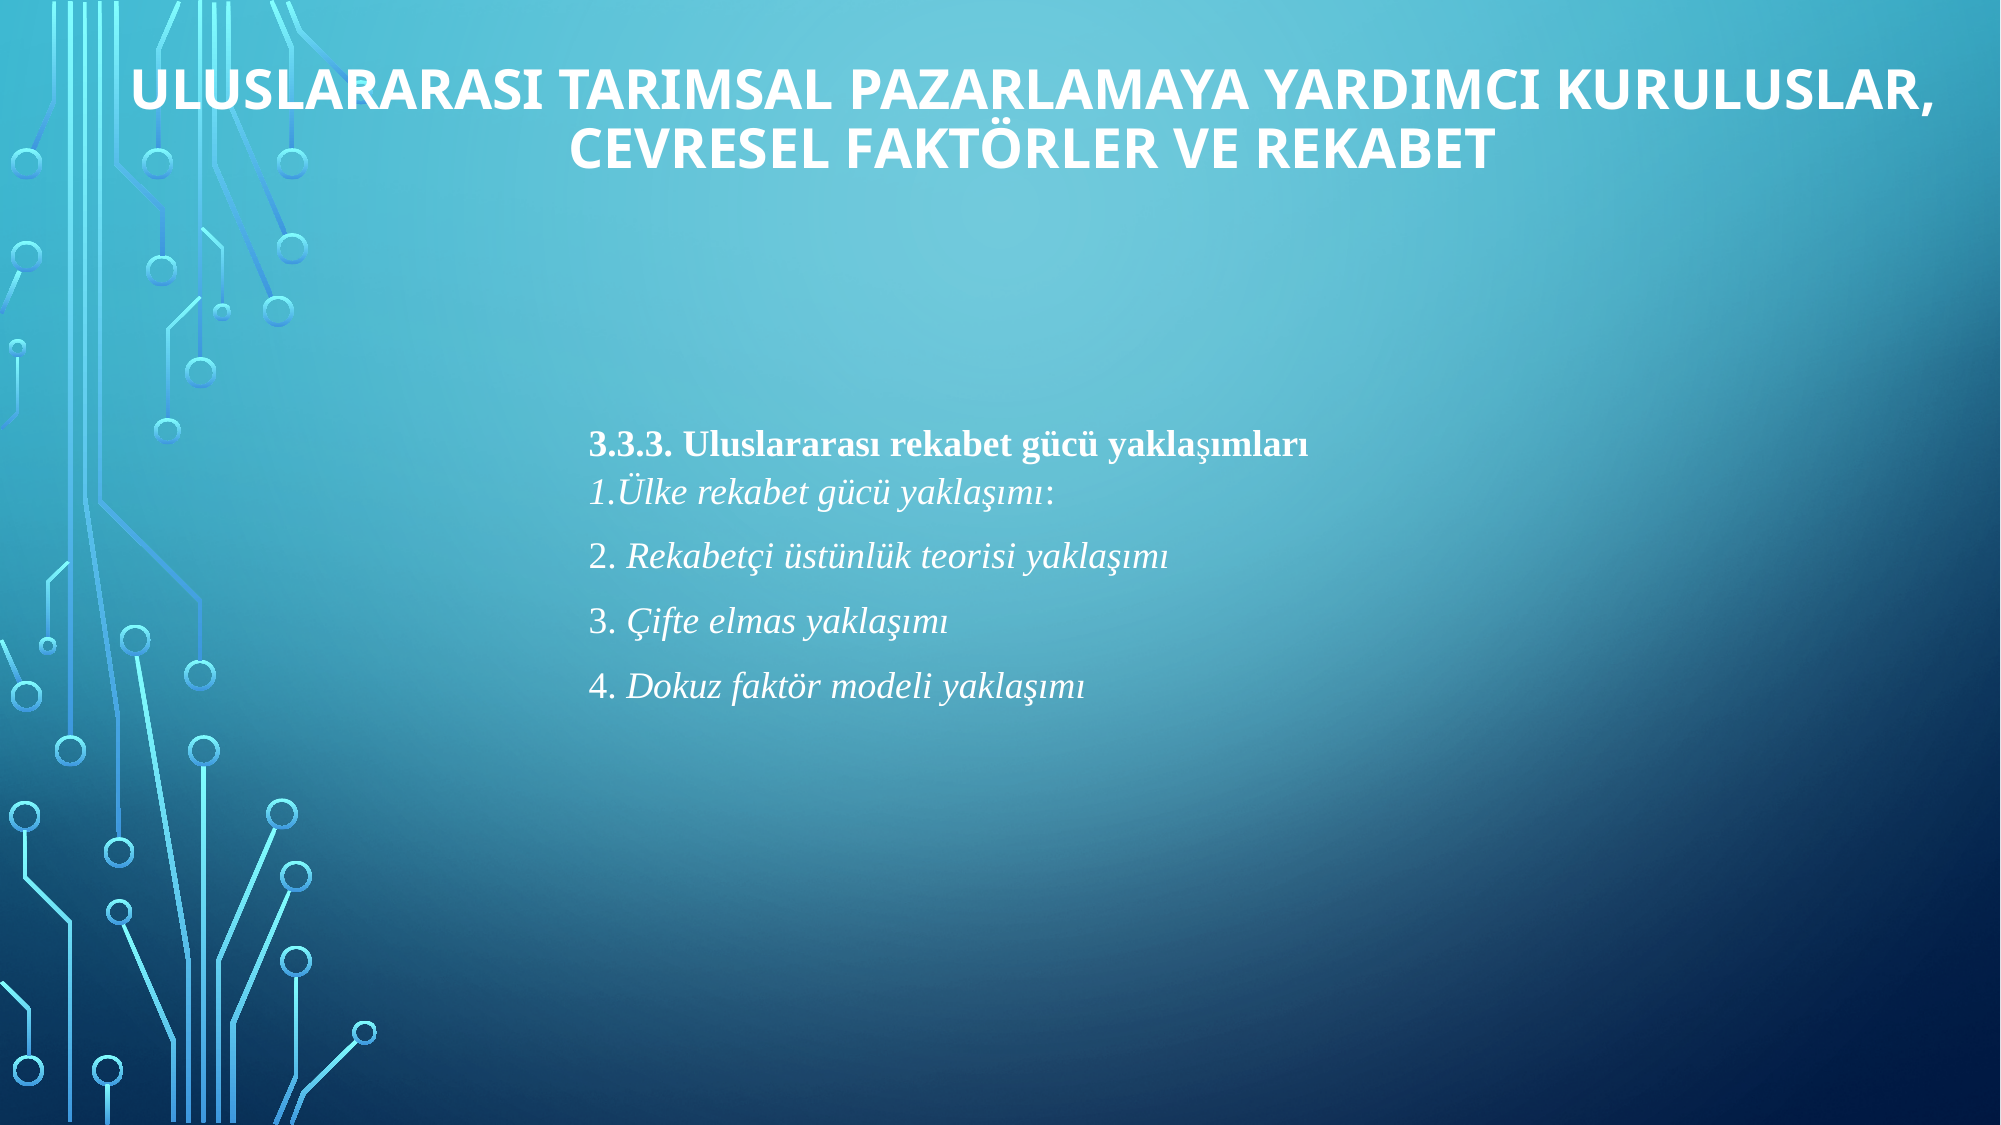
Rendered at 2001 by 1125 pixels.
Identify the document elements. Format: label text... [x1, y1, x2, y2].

text_box 3.3.3. Uluslararası rekabet gücü yaklaşımları 1.Ülke rekabet gücü yaklaşımı: 2. Rekabetçi üstünlük teorisi yaklaşımı 3. Çifte elmas yaklaşımı 4. Dokuz faktör modeli yaklaşımı [500, 408, 1500, 714]
title ULUSLARARASI TARIMSAL PAZARLAMAYA YARDIMCI KURULUSLAR, CEVRESEL FAKTÖRLER VE REKABET [112, 52, 1954, 255]
